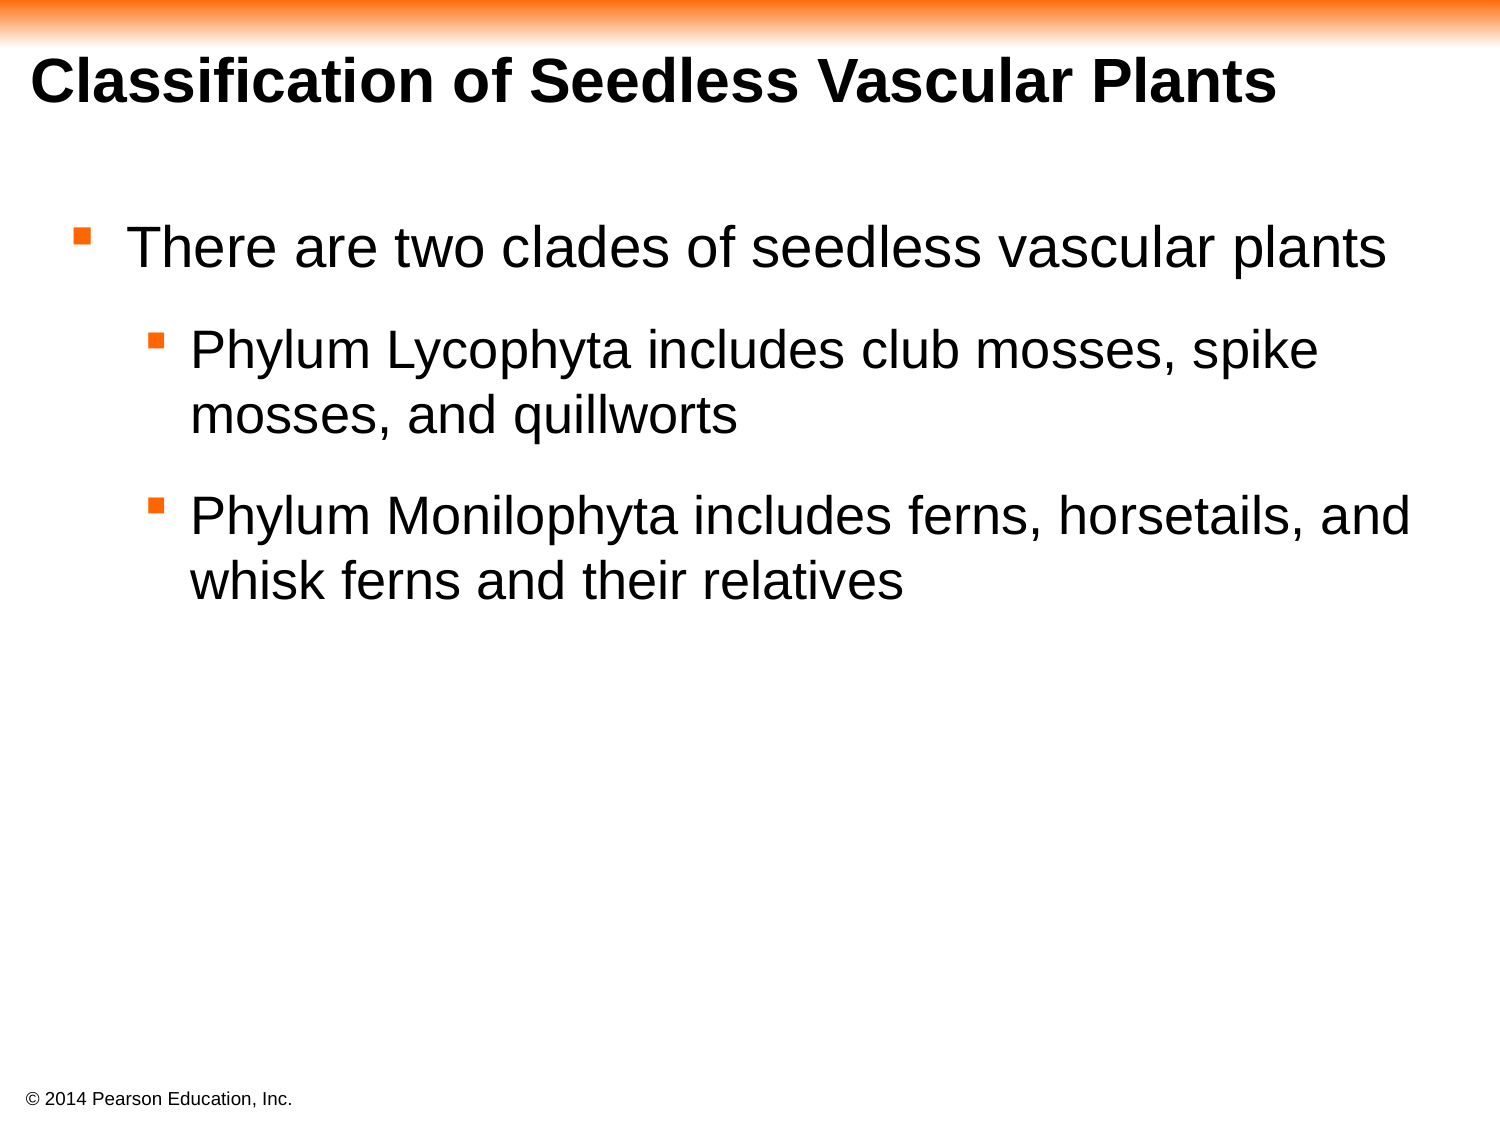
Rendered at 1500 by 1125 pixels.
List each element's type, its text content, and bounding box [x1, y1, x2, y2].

title Classification of Seedless Vascular Plants [29, 49, 1470, 184]
list There are two clades of seedless vascular plants Phylum Lycophyta includes club mosses, spike mosses, and quillworts Phylum Monilophyta includes ferns, horsetails, and whisk ferns and their relatives [69, 208, 1464, 1042]
